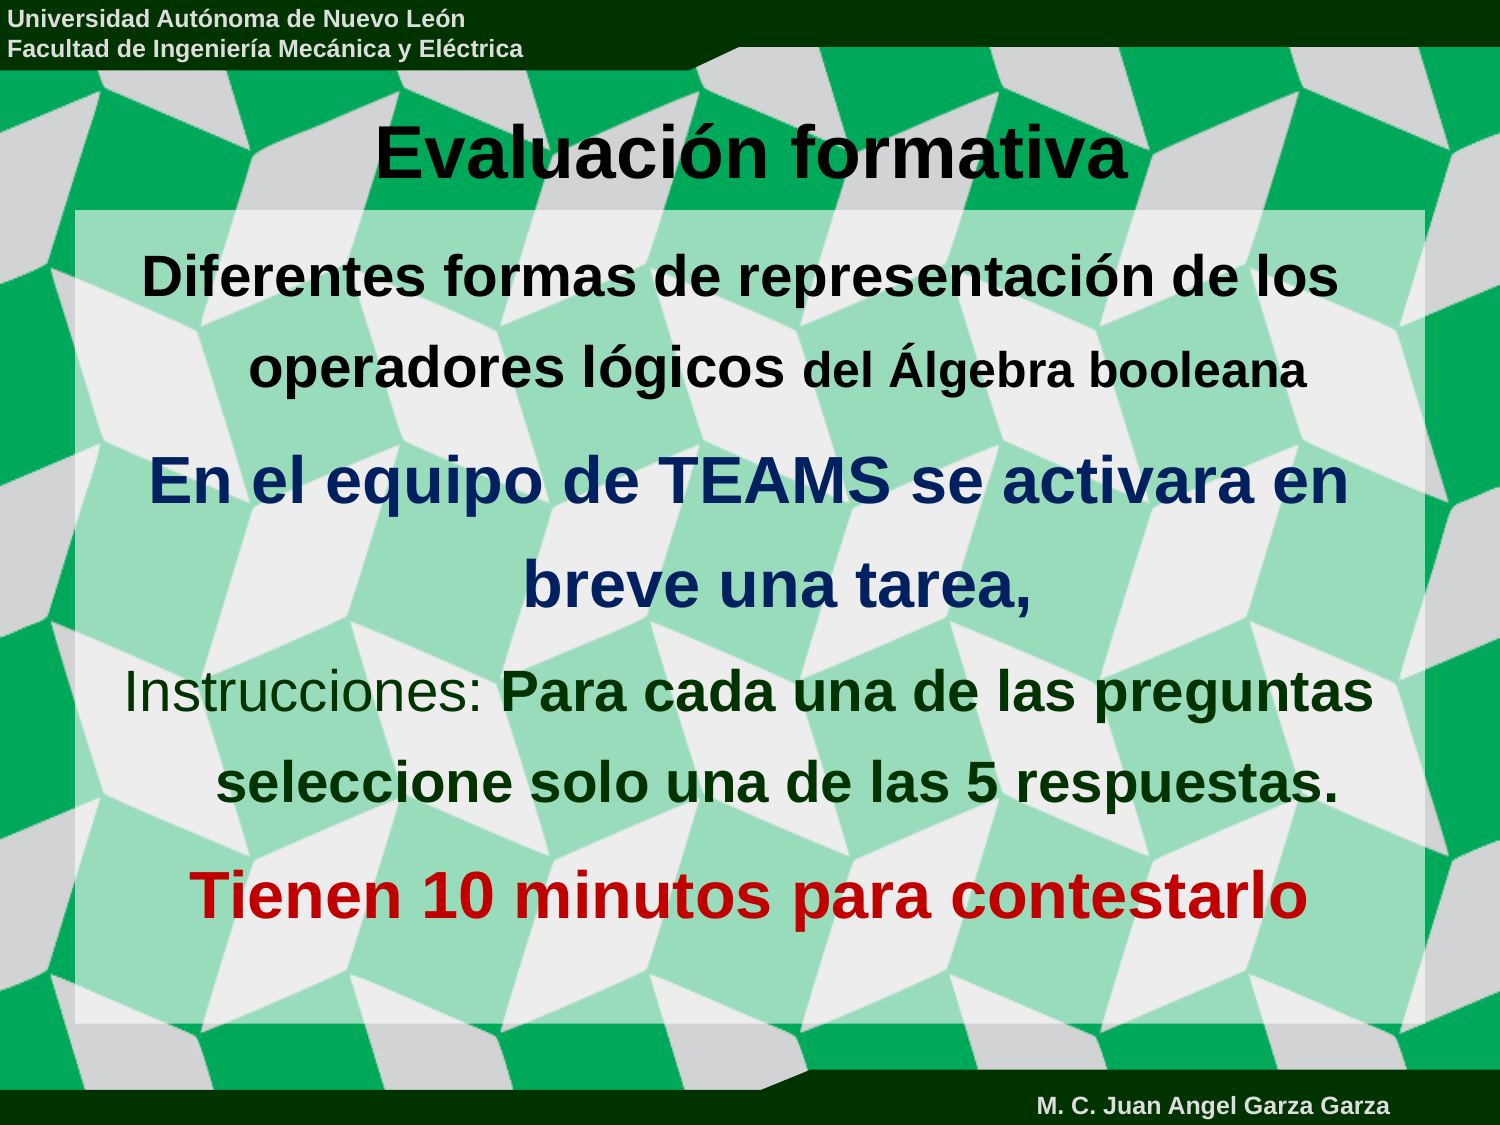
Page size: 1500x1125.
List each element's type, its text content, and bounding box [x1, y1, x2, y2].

title Evaluación formativa [76, 101, 1427, 197]
picture [0, 47, 1500, 1089]
list Diferentes formas de representación de los operadores lógicos del Álgebra booleana En el equipo de TEAMS se activara en breve una tarea, Instrucciones: Para cada una de las preguntas seleccione solo una de las 5 respuestas. Tienen 10 minutos para contestarlo [75, 210, 1425, 1024]
